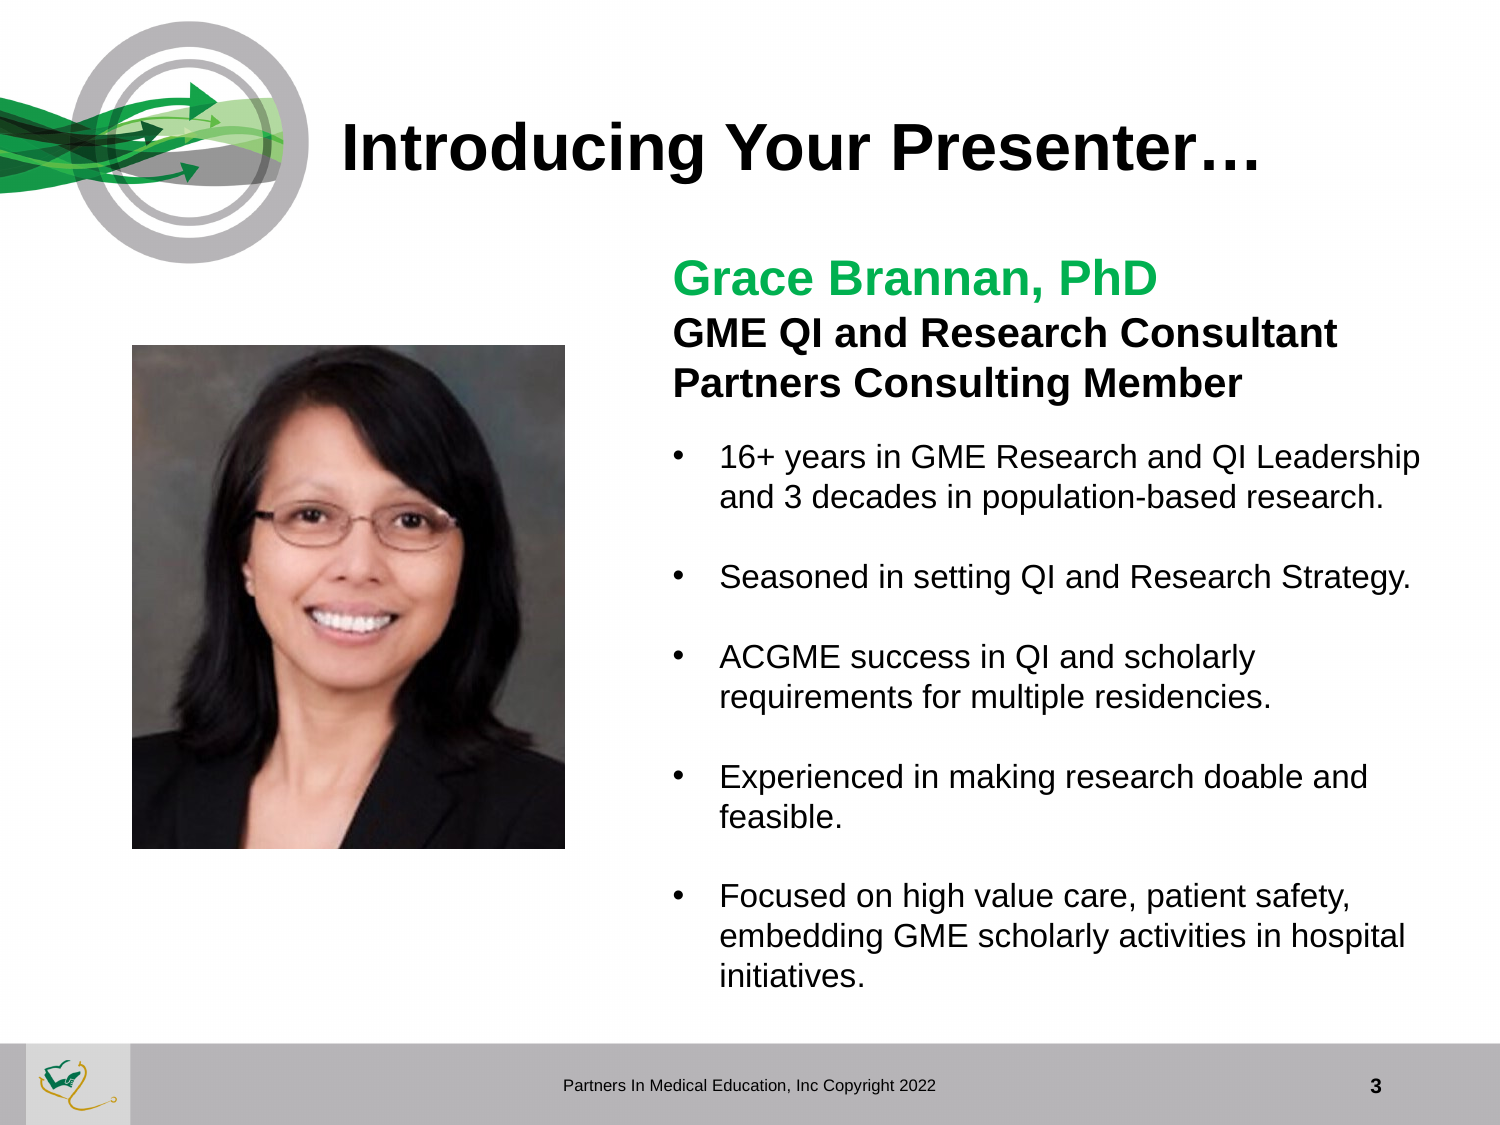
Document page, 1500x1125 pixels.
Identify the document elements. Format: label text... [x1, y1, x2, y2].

text_box Grace Brannan, PhD GME QI and Research Consultant Partners Consulting Member 16+ years in GME Research and QI Leadership and 3 decades in population-based research. Seasoned in setting QI and Research Strategy. ACGME success in QI and scholarly requirements for multiple residencies. Experienced in making research doable and feasible. Focused on high value care, patient safety, embedding GME scholarly activities in hospital initiatives. [657, 238, 1463, 1042]
title Introducing Your Presenter… [326, 40, 1397, 258]
slide_number 3 [1261, 1055, 1397, 1116]
picture [0, 0, 1500, 1125]
footer Partners In Medical Education, Inc Copyright 2022 [496, 1055, 1004, 1116]
